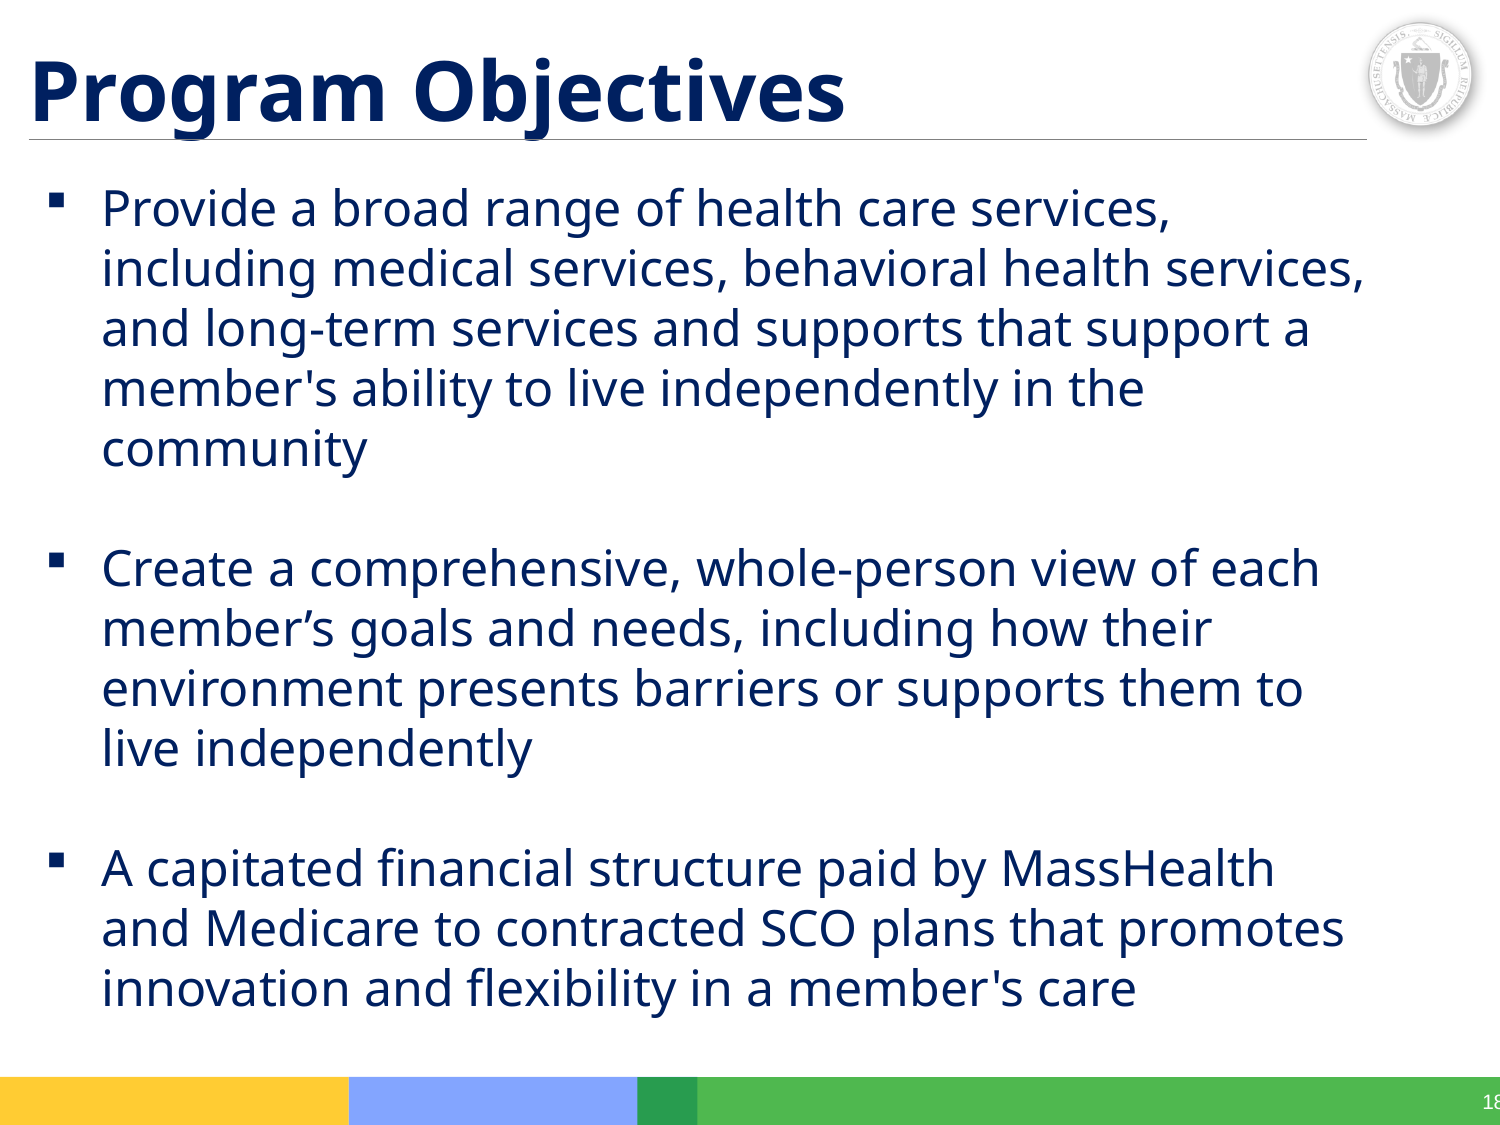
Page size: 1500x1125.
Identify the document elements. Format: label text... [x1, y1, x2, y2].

text_box Provide a broad range of health care services, including medical services, behavioral health services, and long-term services and supports that support a member's ability to live independently in the community Create a comprehensive, whole-person view of each member’s goals and needs, including how their environment presents barriers or supports them to live independently A capitated financial structure paid by MassHealth and Medicare to contracted SCO plans that promotes innovation and flexibility in a member's care [28, 169, 1390, 1025]
title Program Objectives [28, 38, 1350, 139]
